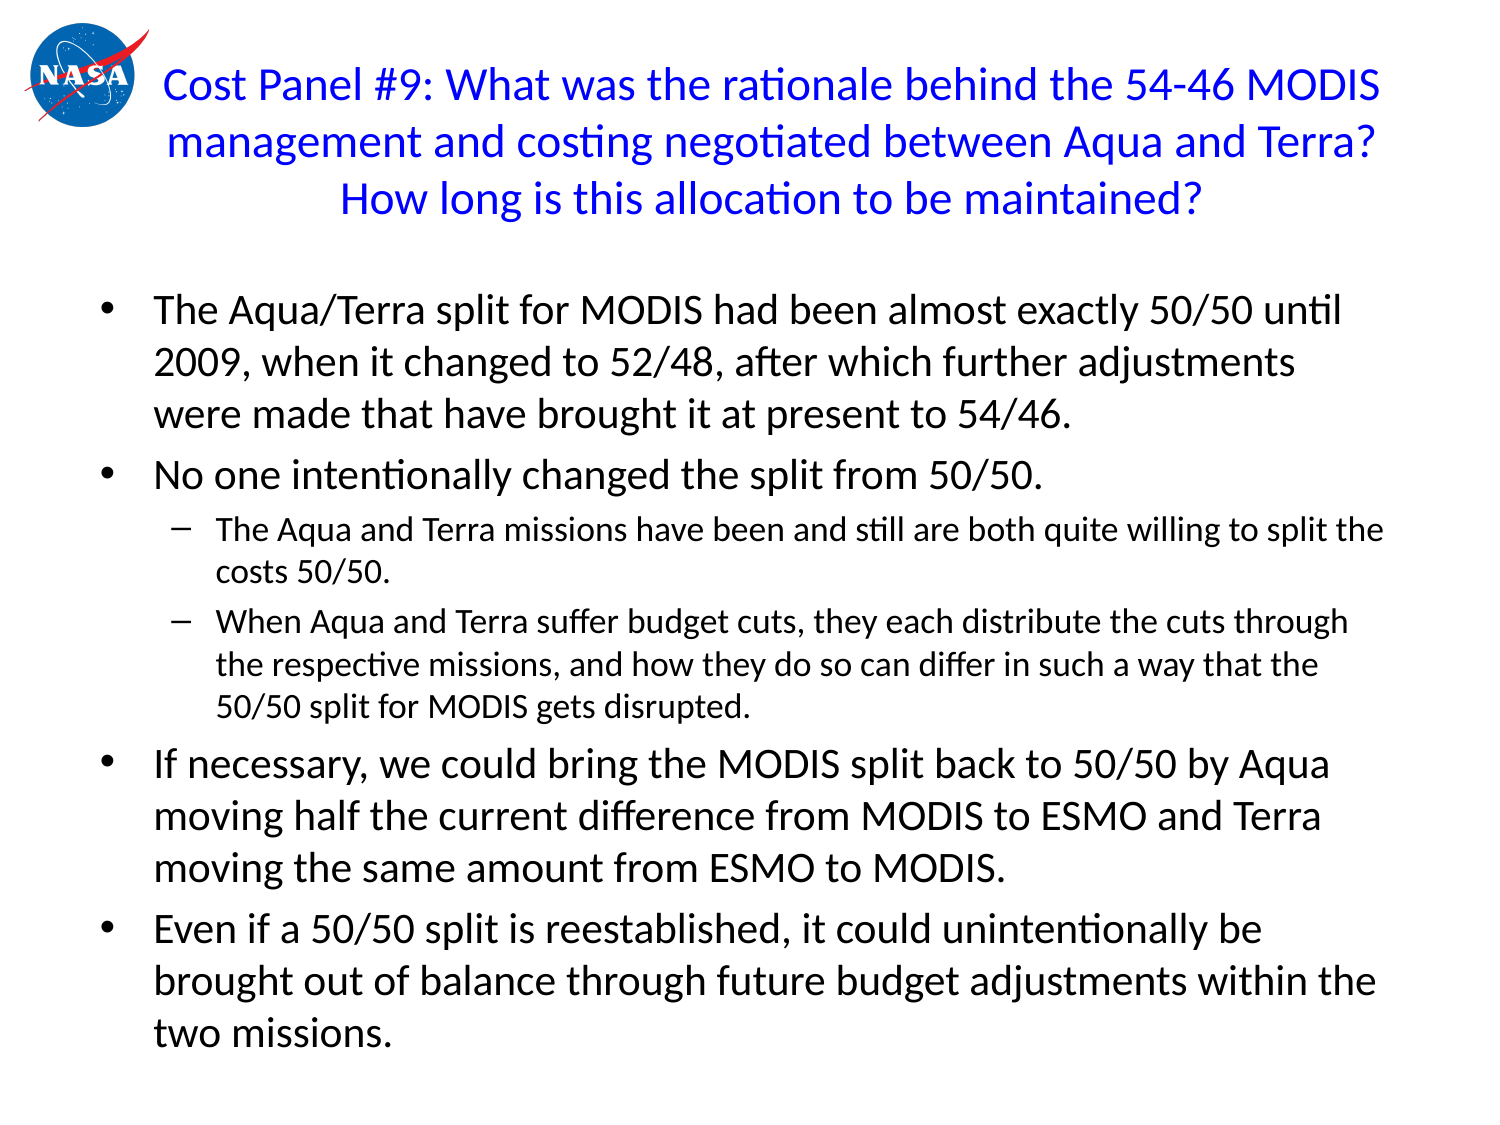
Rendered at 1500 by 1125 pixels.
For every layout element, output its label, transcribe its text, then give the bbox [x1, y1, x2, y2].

picture [23, 22, 150, 127]
list The Aqua/Terra split for MODIS had been almost exactly 50/50 until 2009, when it changed to 52/48, after which further adjustments were made that have brought it at present to 54/46. No one intentionally changed the split from 50/50. The Aqua and Terra missions have been and still are both quite willing to split the costs 50/50. When Aqua and Terra suffer budget cuts, they each distribute the cuts through the respective missions, and how they do so can differ in such a way that the 50/50 split for MODIS gets disrupted. If necessary, we could bring the MODIS split back to 50/50 by Aqua moving half the current difference from MODIS to ESMO and Terra moving the same amount from ESMO to MODIS. Even if a 50/50 split is reestablished, it could unintentionally be brought out of balance through future budget adjustments within the two missions. [84, 273, 1409, 1069]
title Cost Panel #9: What was the rationale behind the 54-46 MODIS management and costing negotiated between Aqua and Terra? How long is this allocation to be maintained? [120, 45, 1425, 233]
